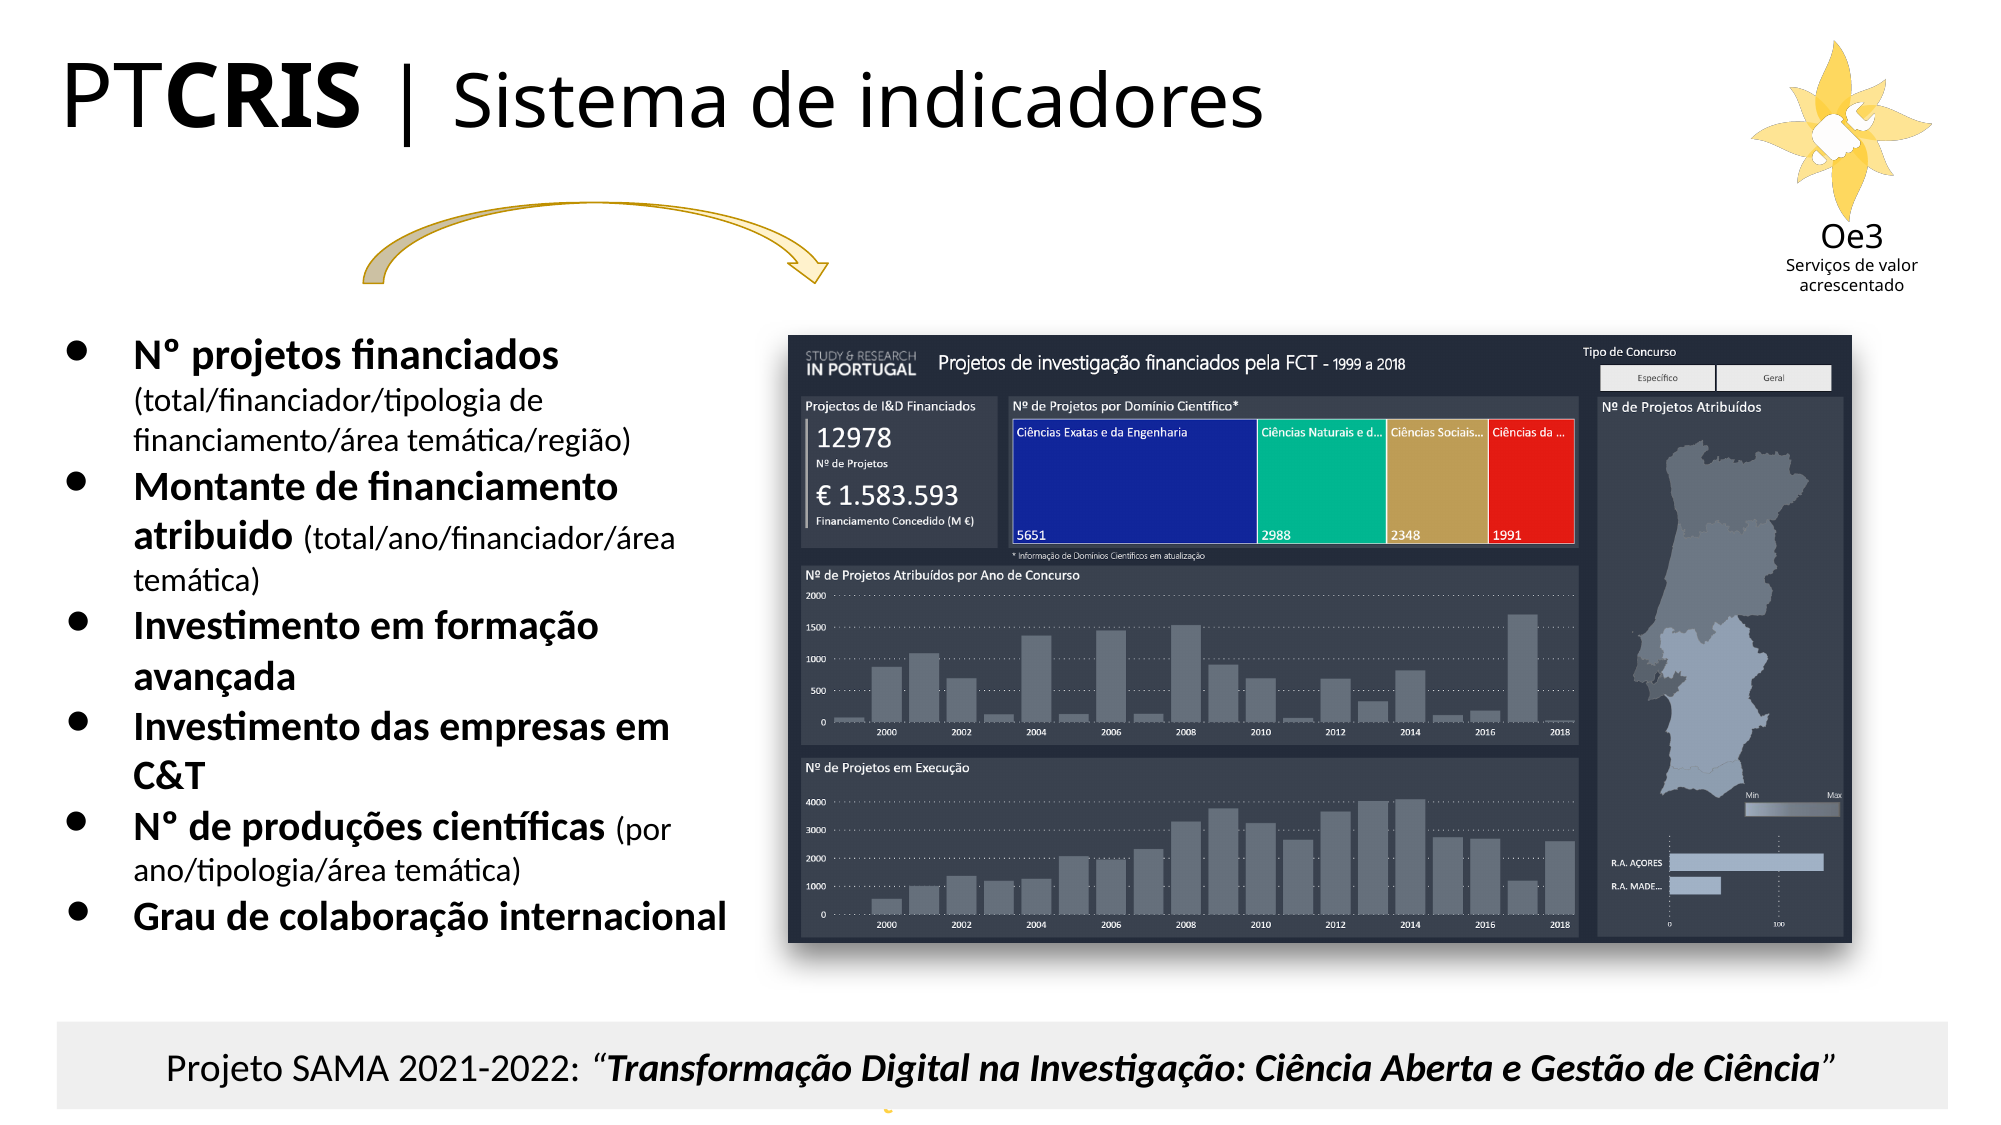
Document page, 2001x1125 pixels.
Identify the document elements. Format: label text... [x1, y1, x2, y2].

text_box Oe3 Serviços de valor acrescentado [1739, 195, 1965, 259]
text_box [363, 202, 829, 284]
text_box Nº projetos financiados (total/financiador/tipologia de financiamento/área temática/região) Montante de financiamento atribuido (total/ano/financiador/área temática) Investimento em formação avançada Investimento das empresas em C&T Nº de produções científicas (por ano/tipologia/área temática) Grau de colaboração internacional [13, 305, 759, 481]
picture [787, 335, 1853, 943]
text_box PTCRIS | Sistema de indicadores [39, 24, 1943, 159]
picture [1750, 102, 1932, 195]
text_box Projeto SAMA 2021-2022: “Transformação Digital na Investigação: Ciência Aberta e Gestão de Ciência” [56, 1021, 1948, 1110]
